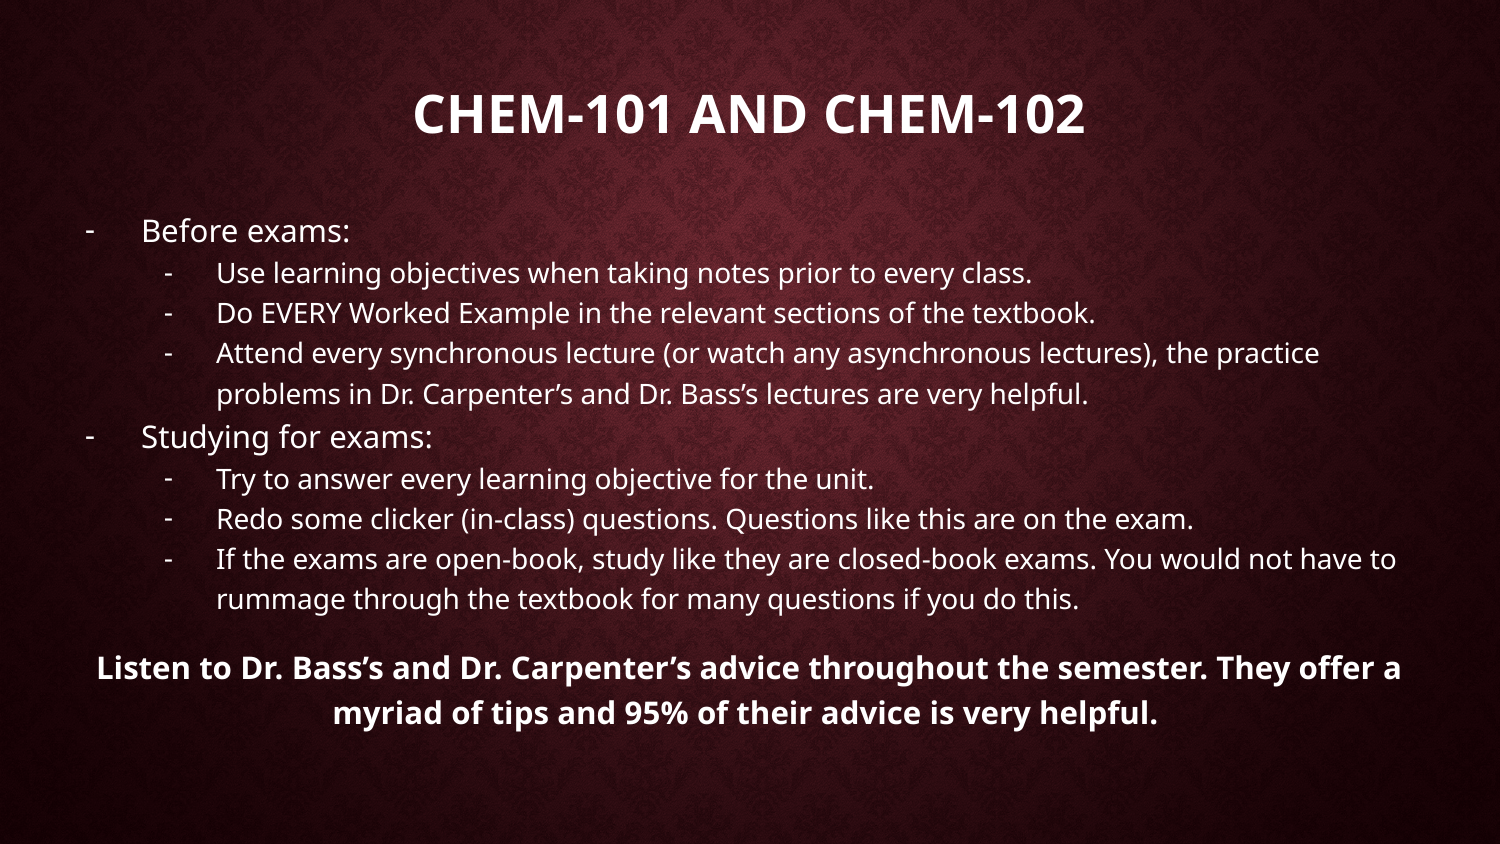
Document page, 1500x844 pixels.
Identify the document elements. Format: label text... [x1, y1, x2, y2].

list Before exams: Use learning objectives when taking notes prior to every class. Do EVERY Worked Example in the relevant sections of the textbook. Attend every synchronous lecture (or watch any asynchronous lectures), the practice problems in Dr. Carpenter’s and Dr. Bass’s lectures are very helpful. Studying for exams: Try to answer every learning objective for the unit. Redo some clicker (in-class) questions. Questions like this are on the exam. If the exams are open-book, study like they are closed-book exams. You would not have to rummage through the textbook for many questions if you do this. Listen to Dr. Bass’s and Dr. Carpenter’s advice throughout the semester. They offer a myriad of tips and 95% of their advice is very helpful. [51, 189, 1449, 750]
title CHEM-101 and CHEM-102 [51, 72, 1449, 167]
